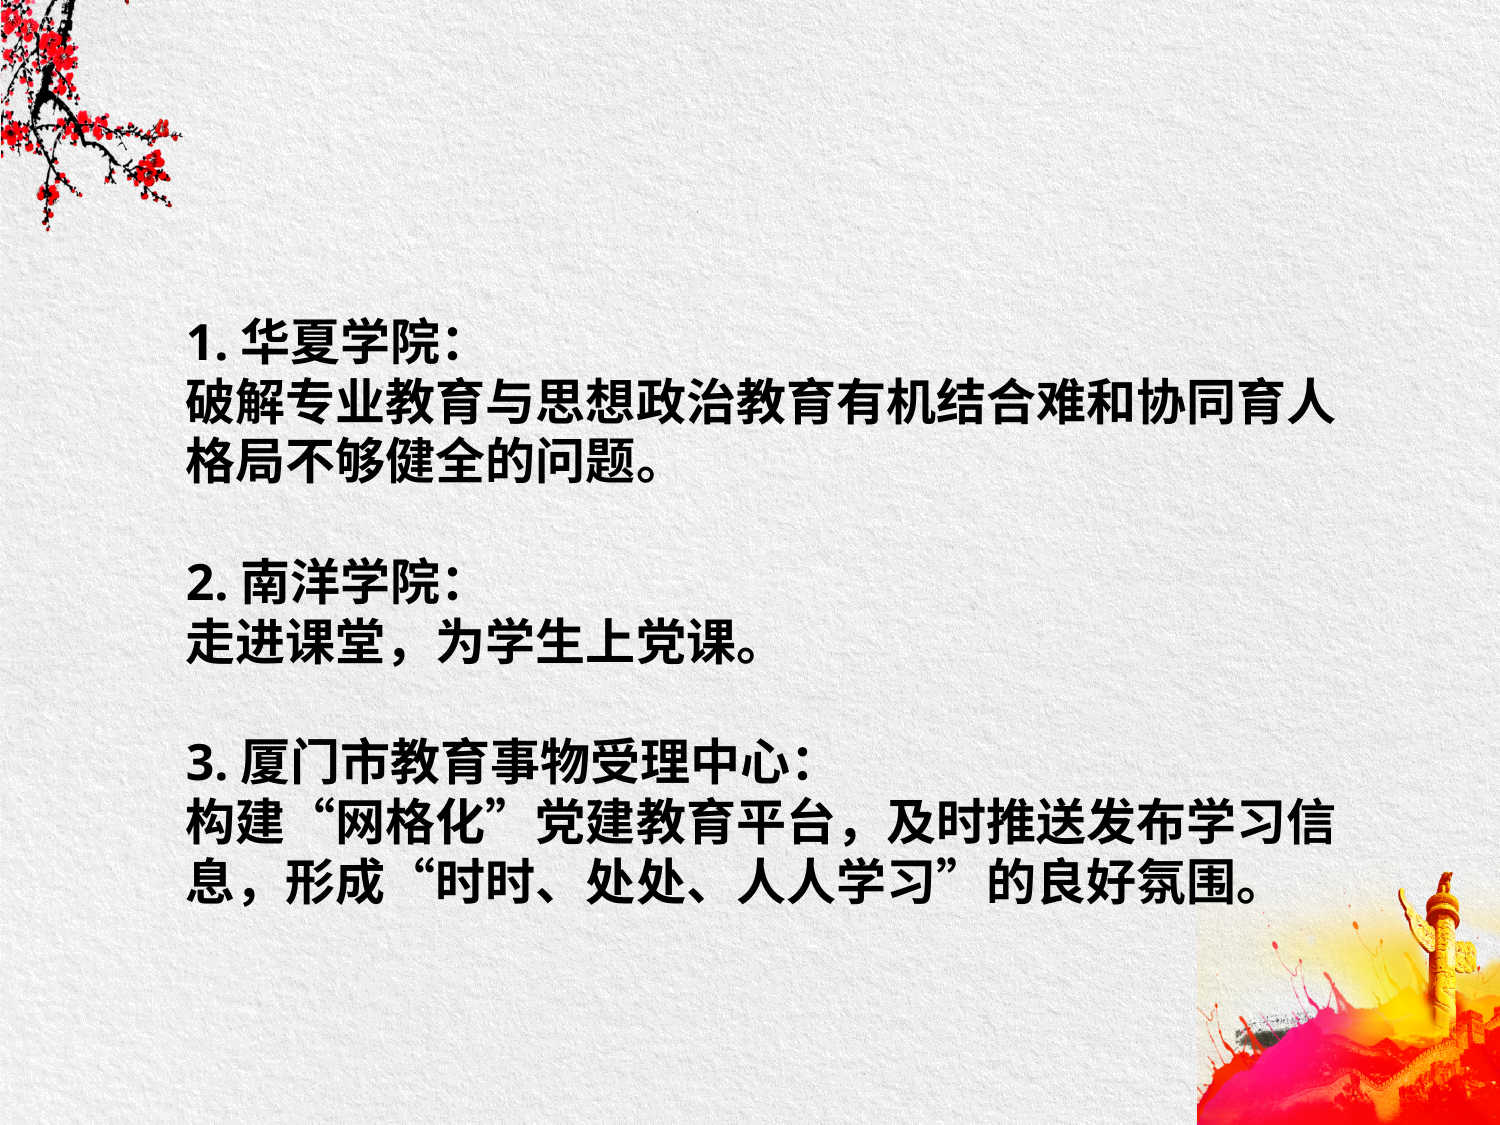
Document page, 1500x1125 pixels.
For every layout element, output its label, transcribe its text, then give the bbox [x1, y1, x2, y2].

picture [0, 0, 1500, 1125]
text_box 1.华夏学院： 破解专业教育与思想政治教育有机结合难和协同育人格局不够健全的问题。 2.南洋学院： 走进课堂，为学生上党课。 3.厦门市教育事物受理中心： 构建“网格化”党建教育平台，及时推送发布学习信息，形成“时时、处处、人人学习”的良好氛围。 [171, 302, 1371, 963]
